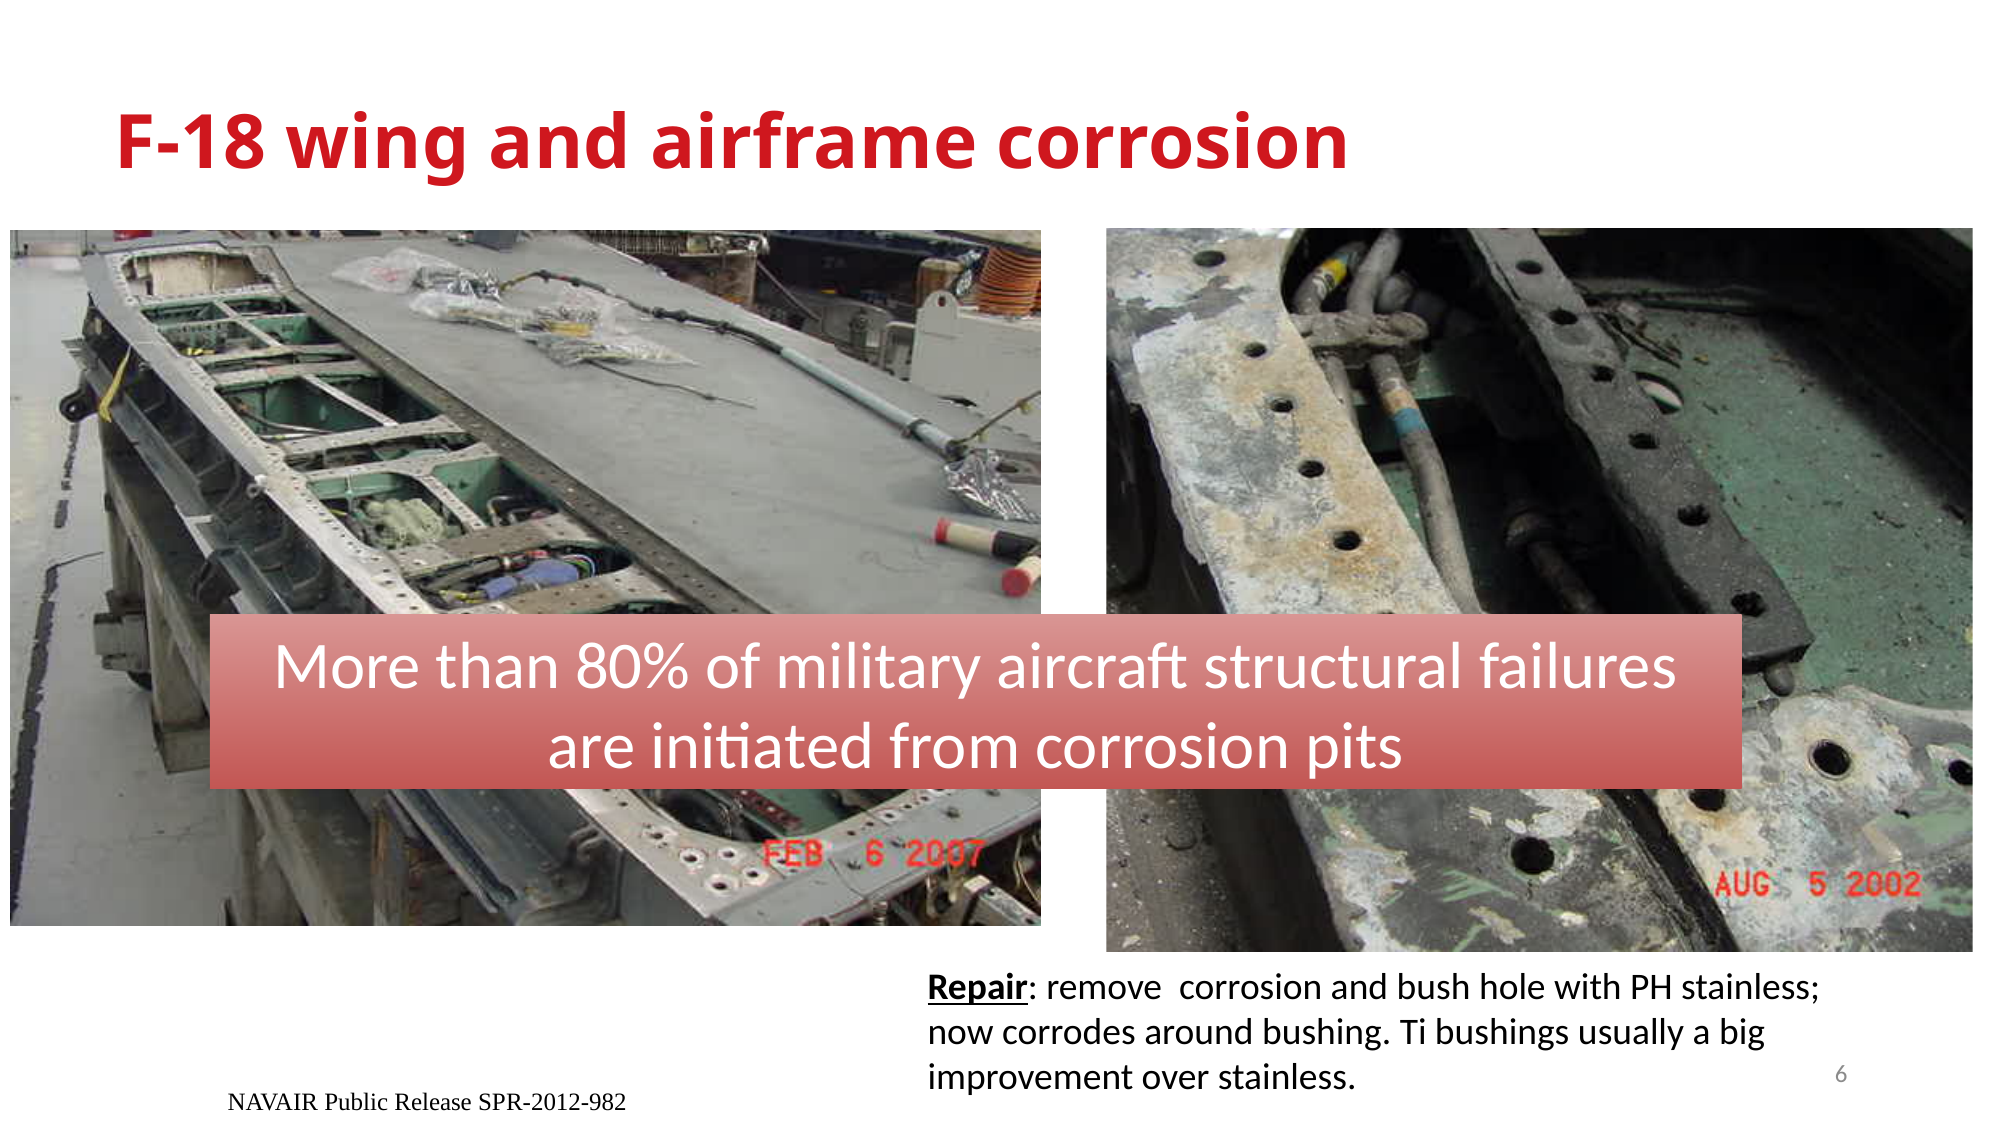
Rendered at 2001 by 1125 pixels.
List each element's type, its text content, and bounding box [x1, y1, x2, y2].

text_box Repair: remove corrosion and bush hole with PH stainless; now corrodes around bushing. Ti bushings usually a big improvement over stainless. [912, 955, 1900, 1105]
title F-18 wing and airframe corrosion [99, 45, 1900, 233]
text_box More than 80% of military aircraft structural failures are initiated from corrosion pits [1046, 614, 1100, 789]
text_box NAVAIR Public Release SPR-2012-982 [213, 1078, 707, 1124]
picture [1105, 228, 1973, 952]
picture [9, 229, 1042, 927]
